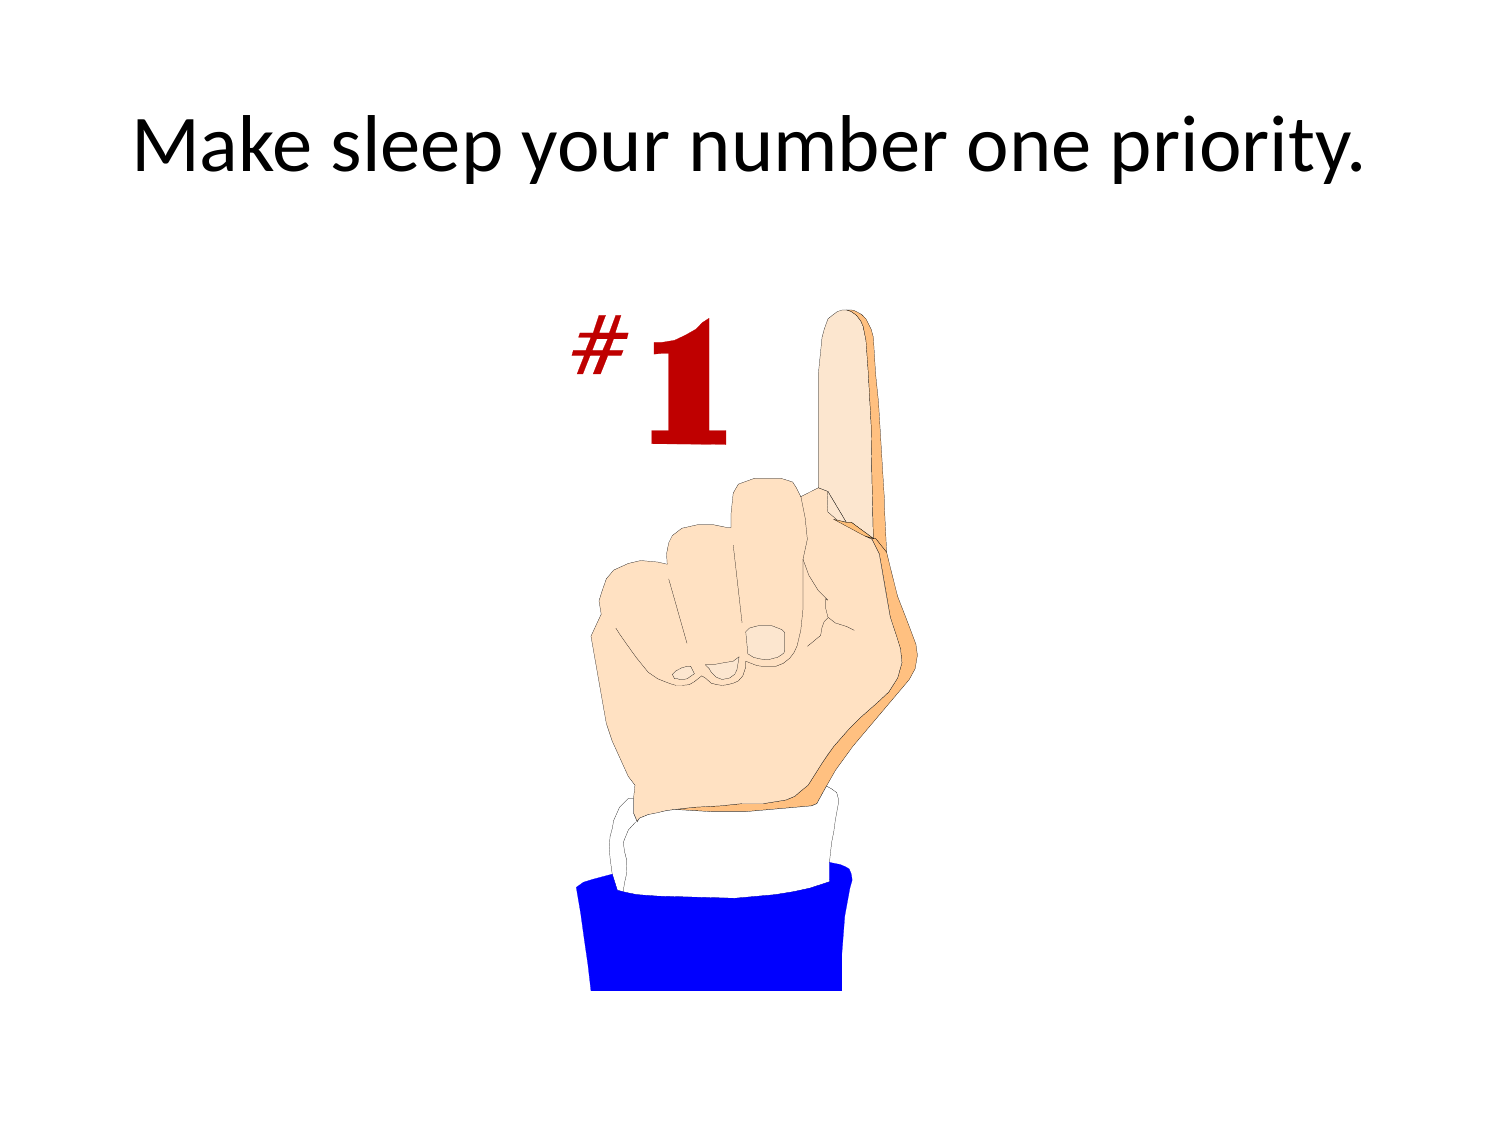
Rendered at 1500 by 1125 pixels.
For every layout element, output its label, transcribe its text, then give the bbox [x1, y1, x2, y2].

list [570, 309, 921, 994]
title Make sleep your number one priority. [75, 45, 1425, 233]
